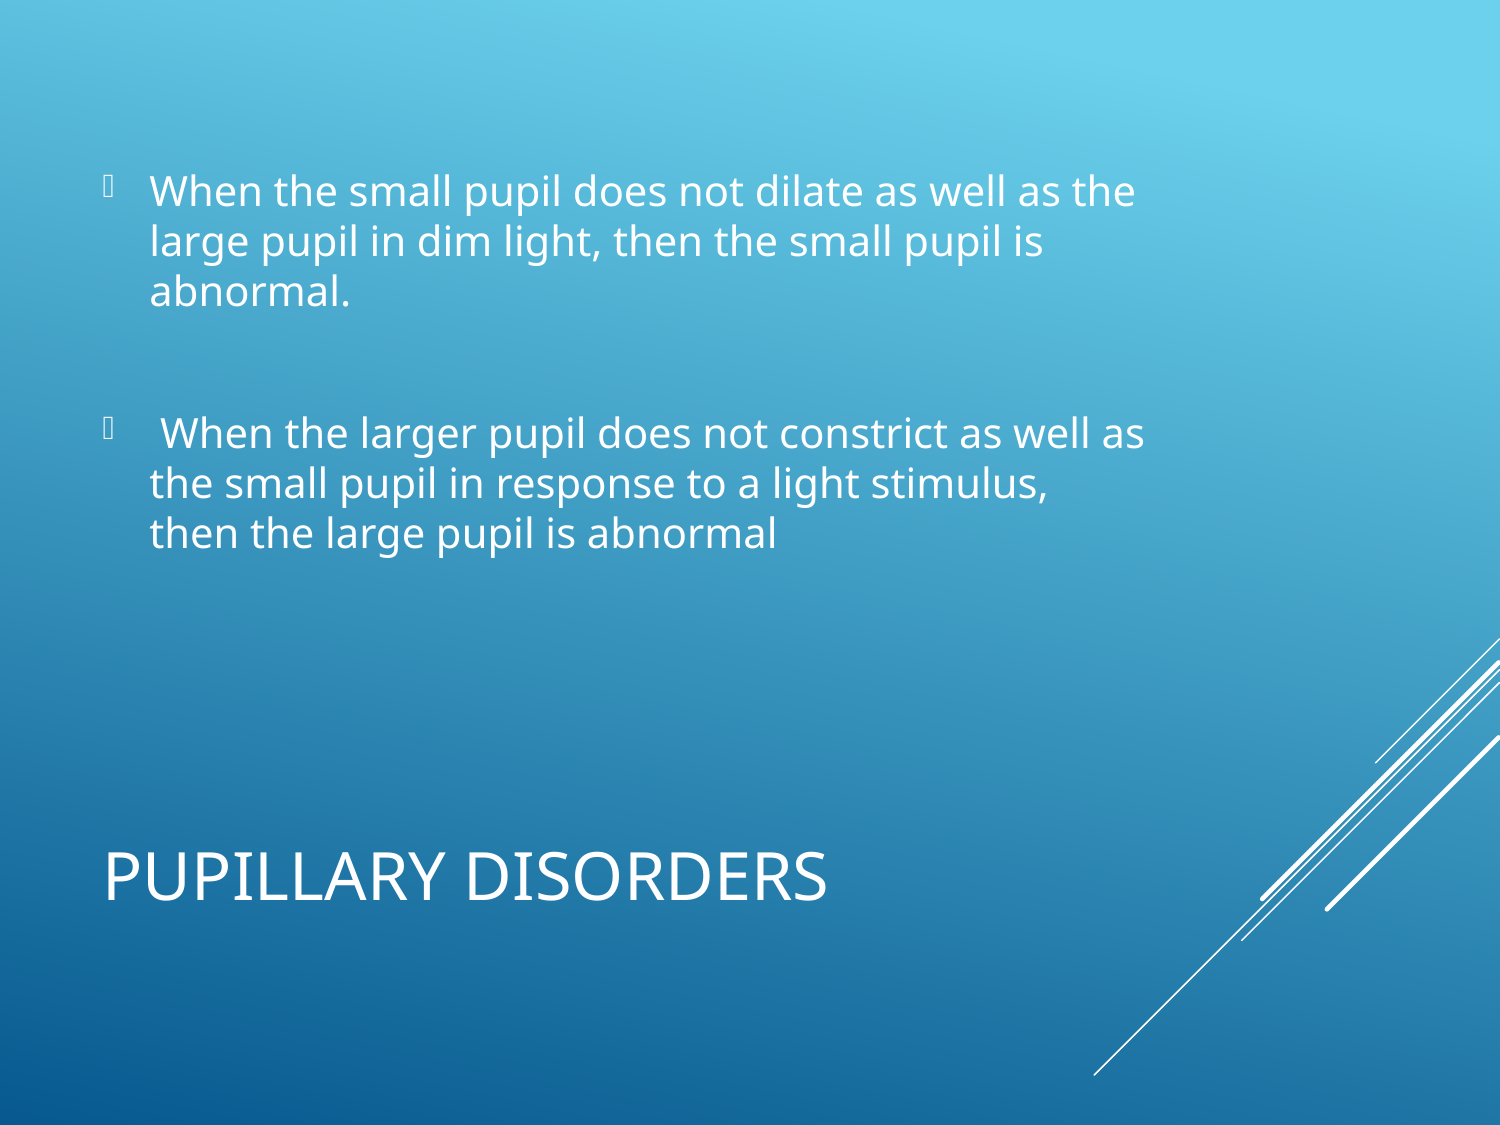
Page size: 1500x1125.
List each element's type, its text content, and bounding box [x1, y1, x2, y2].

list When the small pupil does not dilate as well as the large pupil in dim light, then the small pupil is abnormal. When the larger pupil does not constrict as well as the small pupil in response to a light stimulus, then the large pupil is abnormal [87, 87, 1163, 706]
title Pupillary Disorders [87, 787, 1430, 960]
